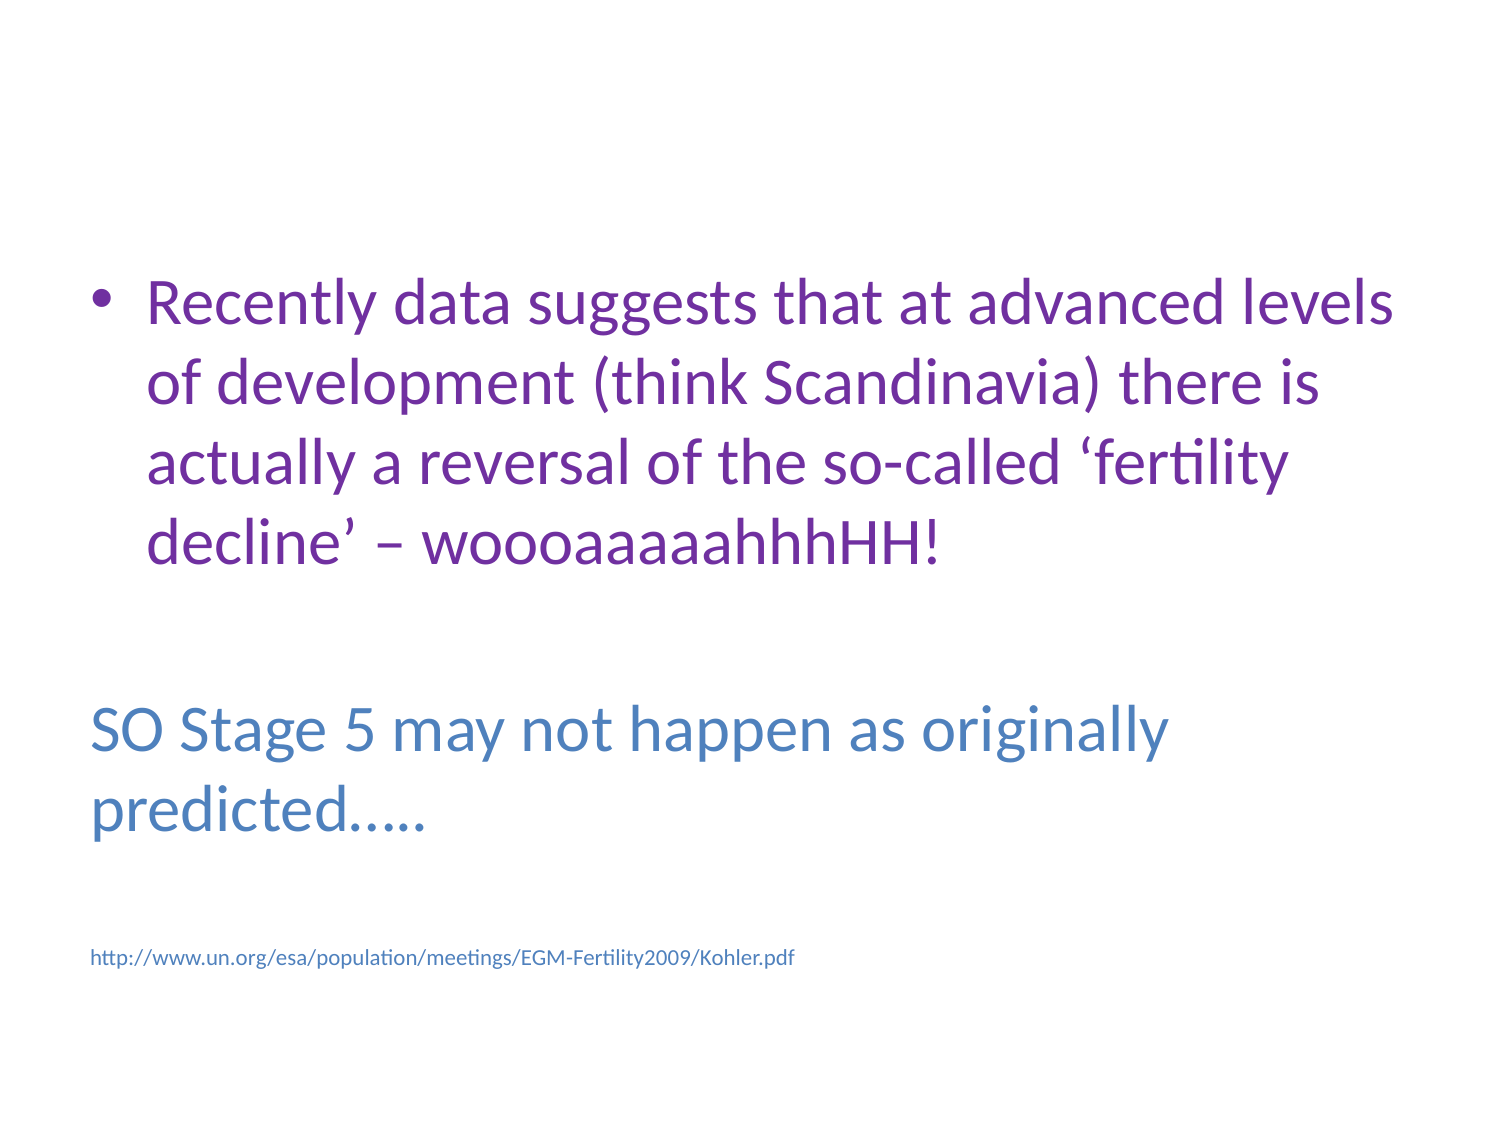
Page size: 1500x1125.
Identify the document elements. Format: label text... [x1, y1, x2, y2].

list Recently data suggests that at advanced levels of development (think Scandinavia) there is actually a reversal of the so-called ‘fertility decline’ – woooaaaaahhhHH! SO Stage 5 may not happen as originally predicted….. http://www.un.org/esa/population/meetings/EGM-Fertility2009/Kohler.pdf [75, 249, 1425, 993]
